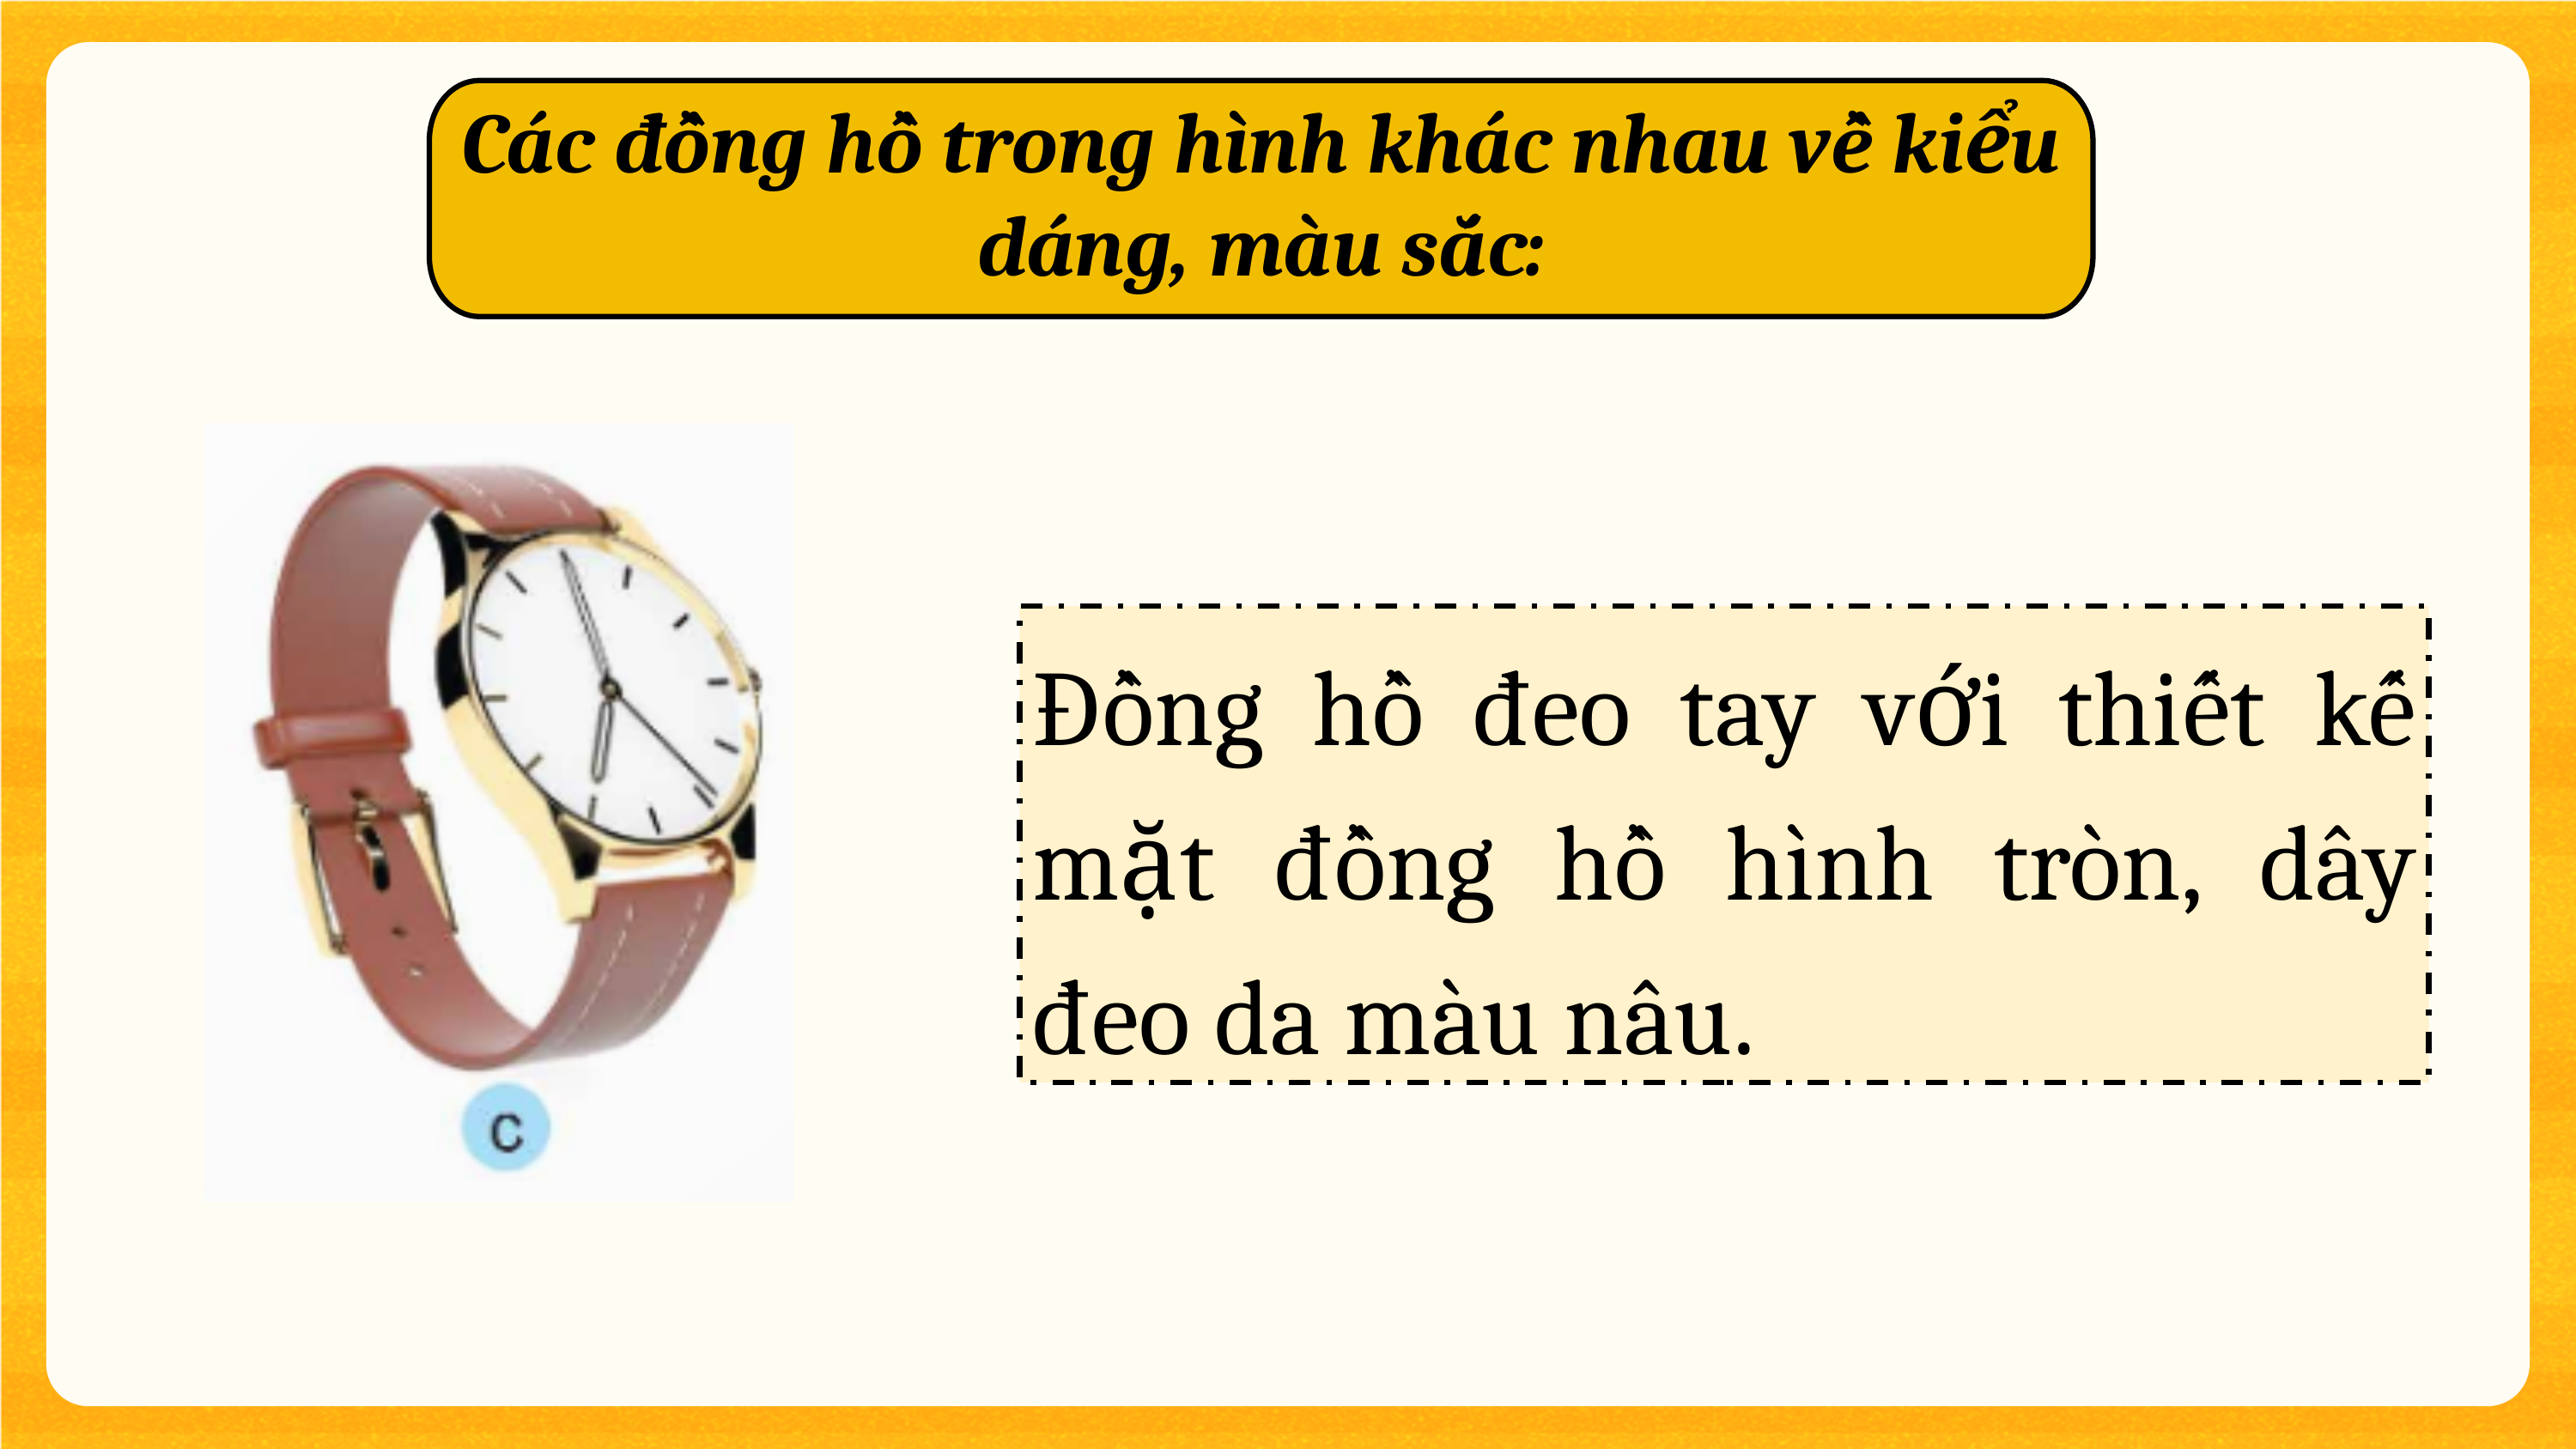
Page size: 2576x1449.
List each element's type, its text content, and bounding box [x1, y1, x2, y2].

picture [3, 3, 2576, 1449]
text_box Đồng hồ đeo tay với thiết kế mặt đồng hồ hình tròn, dây đeo da màu nâu. [1019, 606, 2429, 1082]
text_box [428, 80, 2093, 317]
